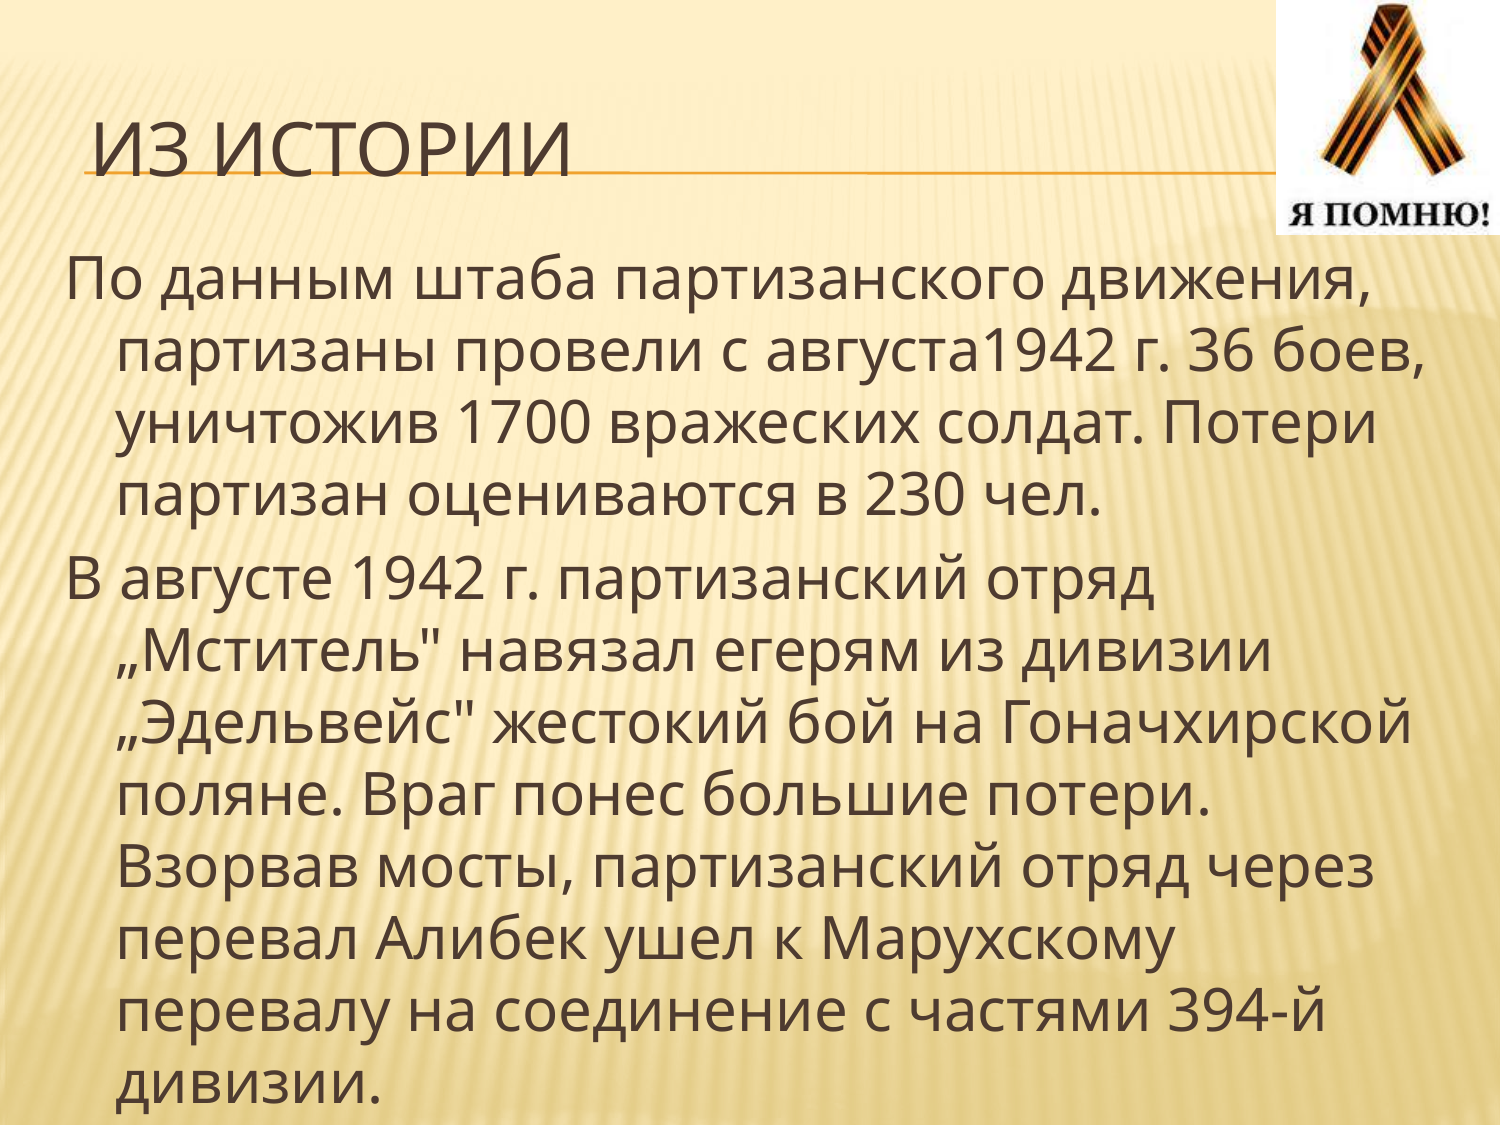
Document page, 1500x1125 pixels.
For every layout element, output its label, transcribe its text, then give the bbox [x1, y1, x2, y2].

picture [1276, 0, 1500, 235]
list По данным штаба партизанского движения, партизаны провели с августа1942 г. 36 боев, уничтожив 1700 вражеских солдат. Потери партизан оцениваются в 230 чел. В августе 1942 г. партизанский отряд „Мститель" навязал егерям из дивизии „Эдельвейс" жестокий бой на Гоначхирской поляне. Враг понес большие потери. Взорвав мосты, партизанский отряд через перевал Алибек ушел к Марухскому перевалу на соединение с частями 394-й дивизии. [50, 231, 1475, 1125]
title Из истории [75, 78, 1266, 216]
